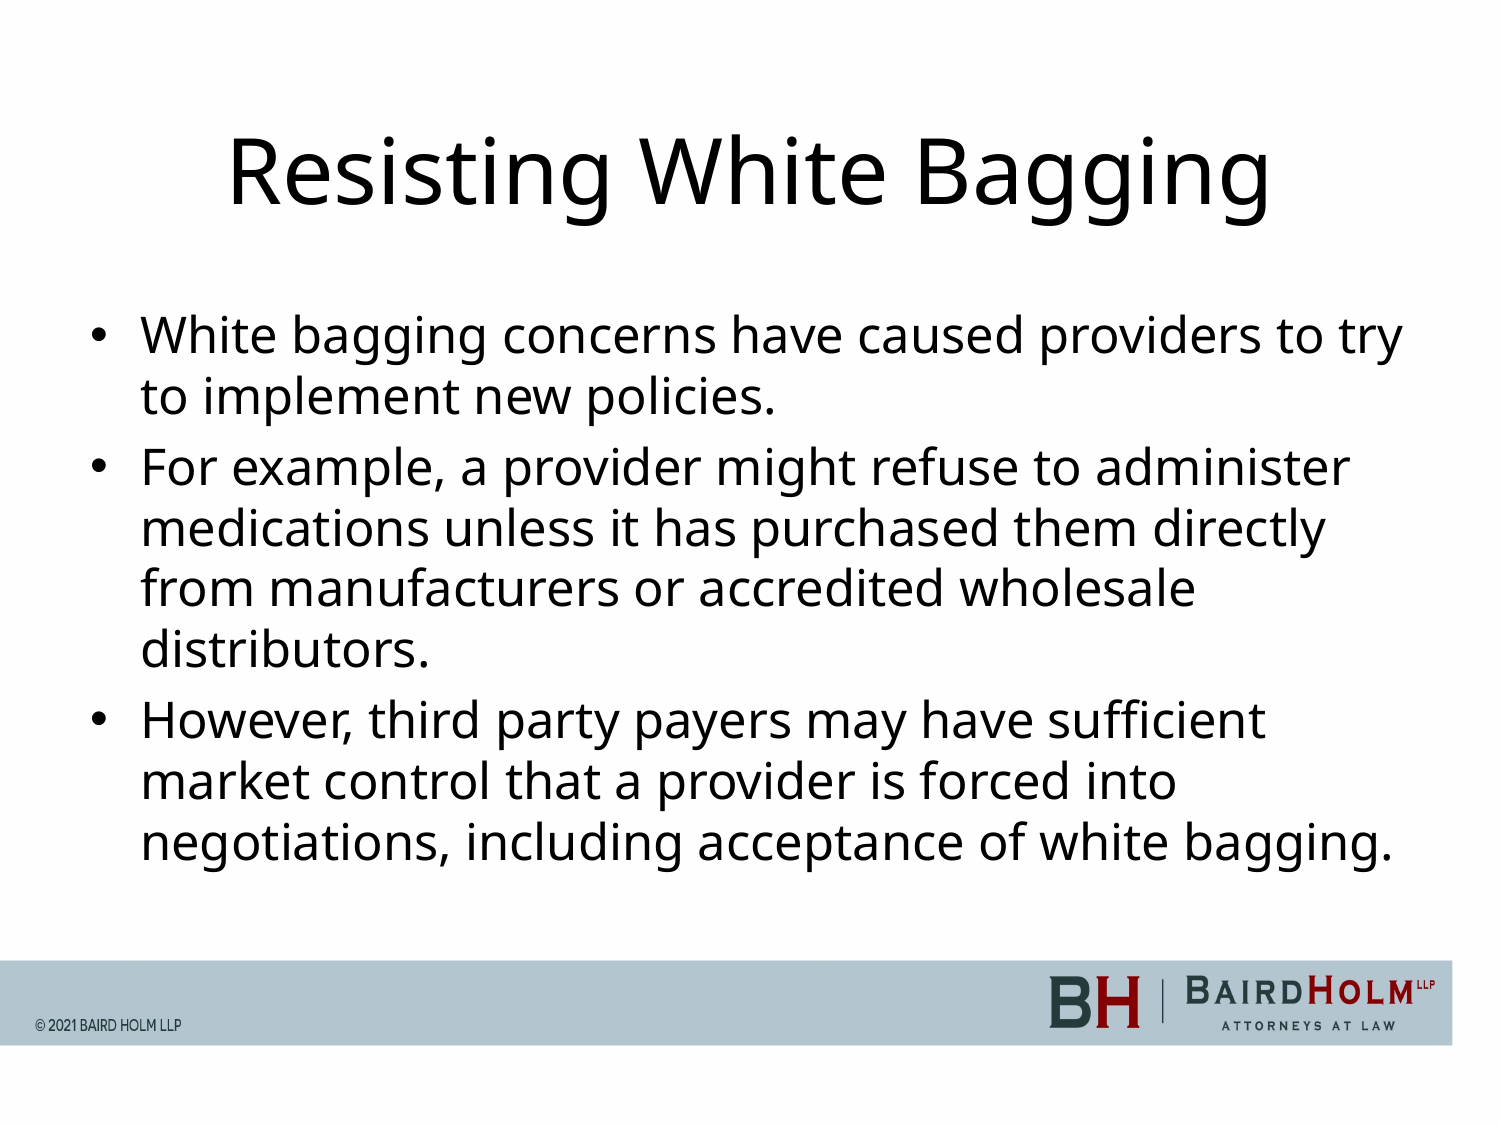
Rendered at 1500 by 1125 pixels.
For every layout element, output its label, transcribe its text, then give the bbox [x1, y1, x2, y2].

list White bagging concerns have caused providers to try to implement new policies. For example, a provider might refuse to administer medications unless it has purchased them directly from manufacturers or accredited wholesale distributors. However, third party payers may have sufficient market control that a provider is forced into negotiations, including acceptance of white bagging. [75, 295, 1425, 944]
picture [0, 0, 1500, 1125]
title Resisting White Bagging [75, 74, 1425, 262]
